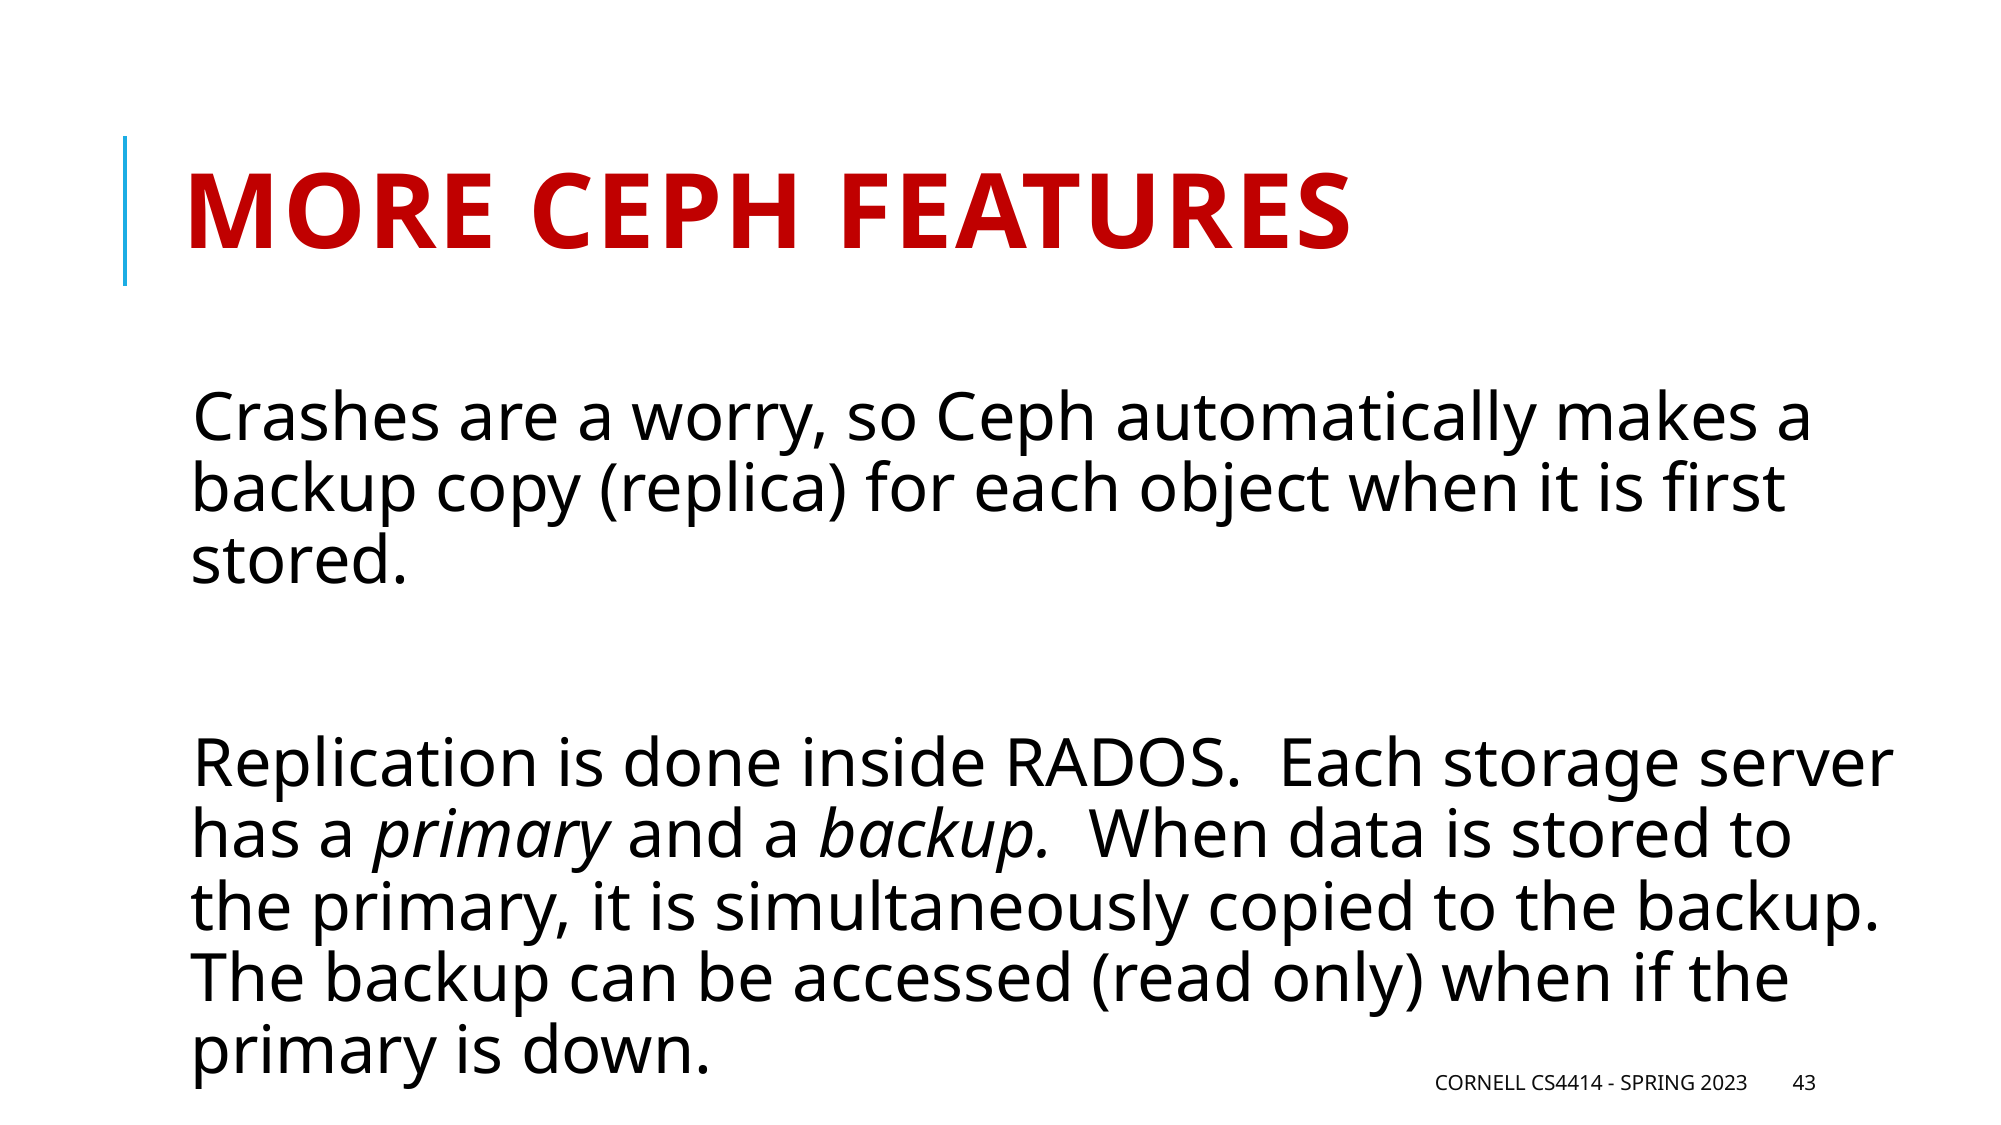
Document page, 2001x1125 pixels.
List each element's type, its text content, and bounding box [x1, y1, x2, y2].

list Crashes are a worry, so Ceph automatically makes a backup copy (replica) for each object when it is first stored. Replication is done inside RADOS. Each storage server has a primary and a backup. When data is stored to the primary, it is simultaneously copied to the backup. The backup can be accessed (read only) when if the primary is down. [168, 375, 1914, 1035]
title More ceph features [168, 96, 1914, 342]
slide_number 43 [1777, 1061, 1938, 1107]
footer Cornell CS4414 - Spring 2023 [794, 1061, 1763, 1107]
